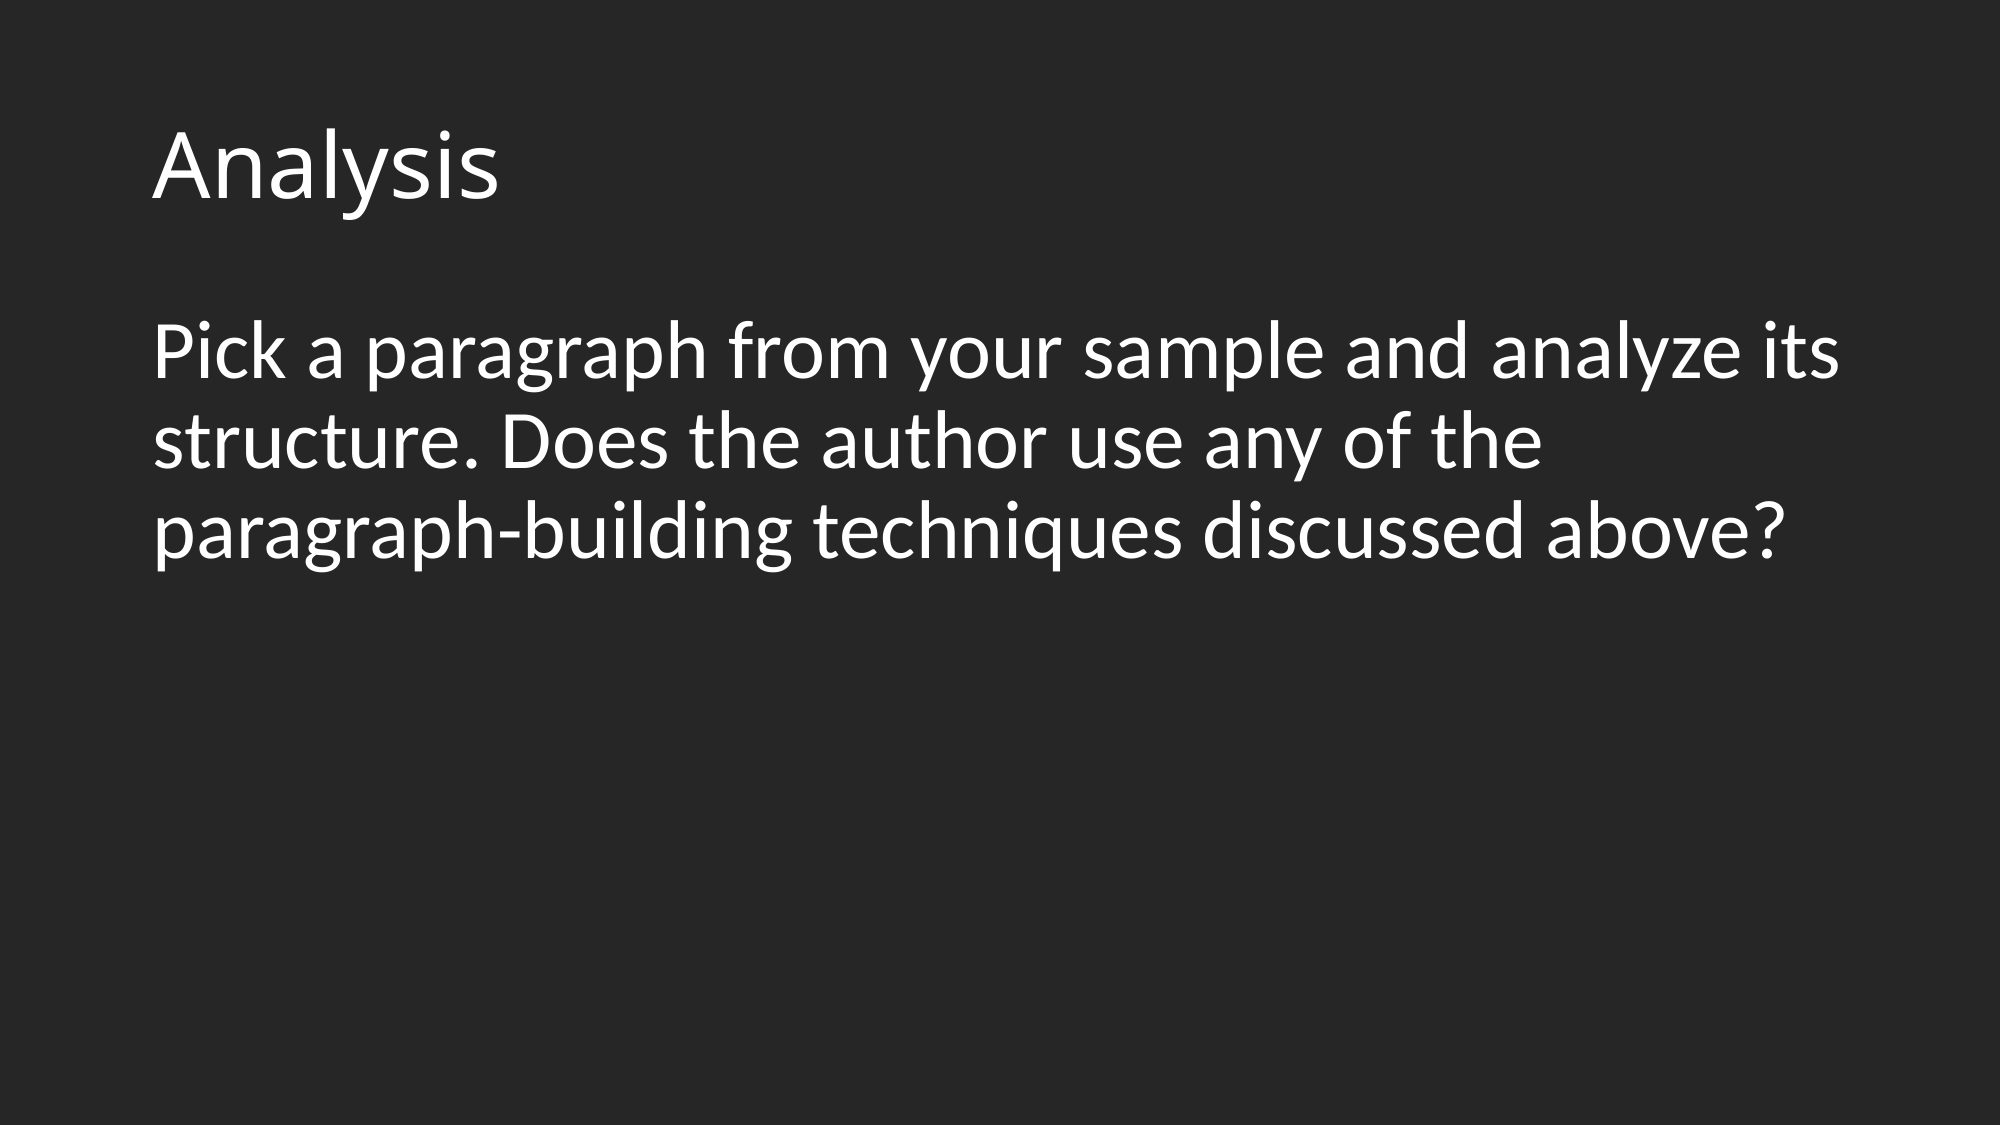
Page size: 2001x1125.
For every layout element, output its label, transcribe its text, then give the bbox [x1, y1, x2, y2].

title Analysis [137, 59, 1863, 278]
list Pick a paragraph from your sample and analyze its structure. Does the author use any of the paragraph-building techniques discussed above? [137, 299, 1863, 643]
